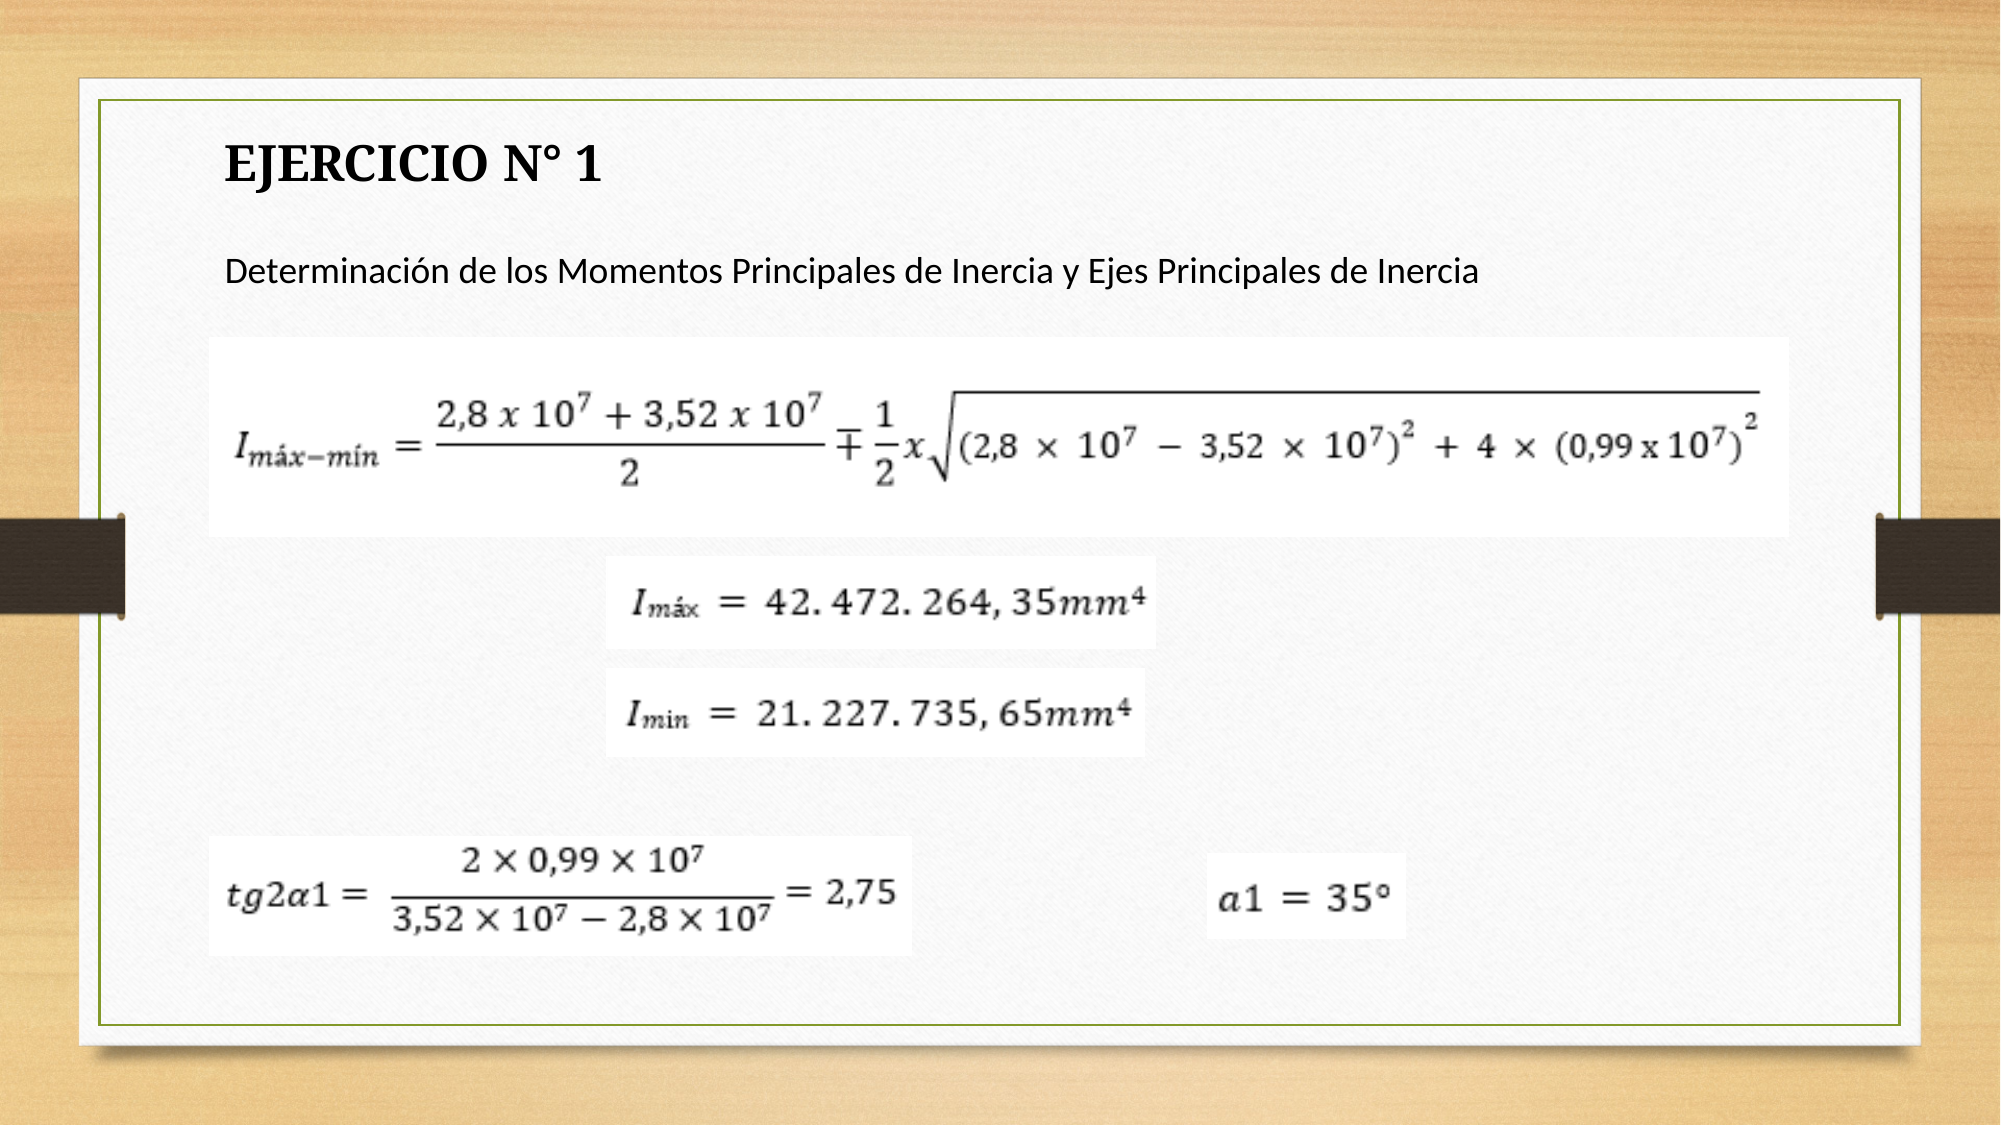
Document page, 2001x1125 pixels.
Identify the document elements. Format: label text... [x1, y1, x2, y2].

picture [0, 0, 2001, 1125]
text_box Determinación de los Momentos Principales de Inercia y Ejes Principales de Inercia [209, 238, 1542, 299]
text_box EJERCICIO N° 1 [209, 123, 638, 199]
